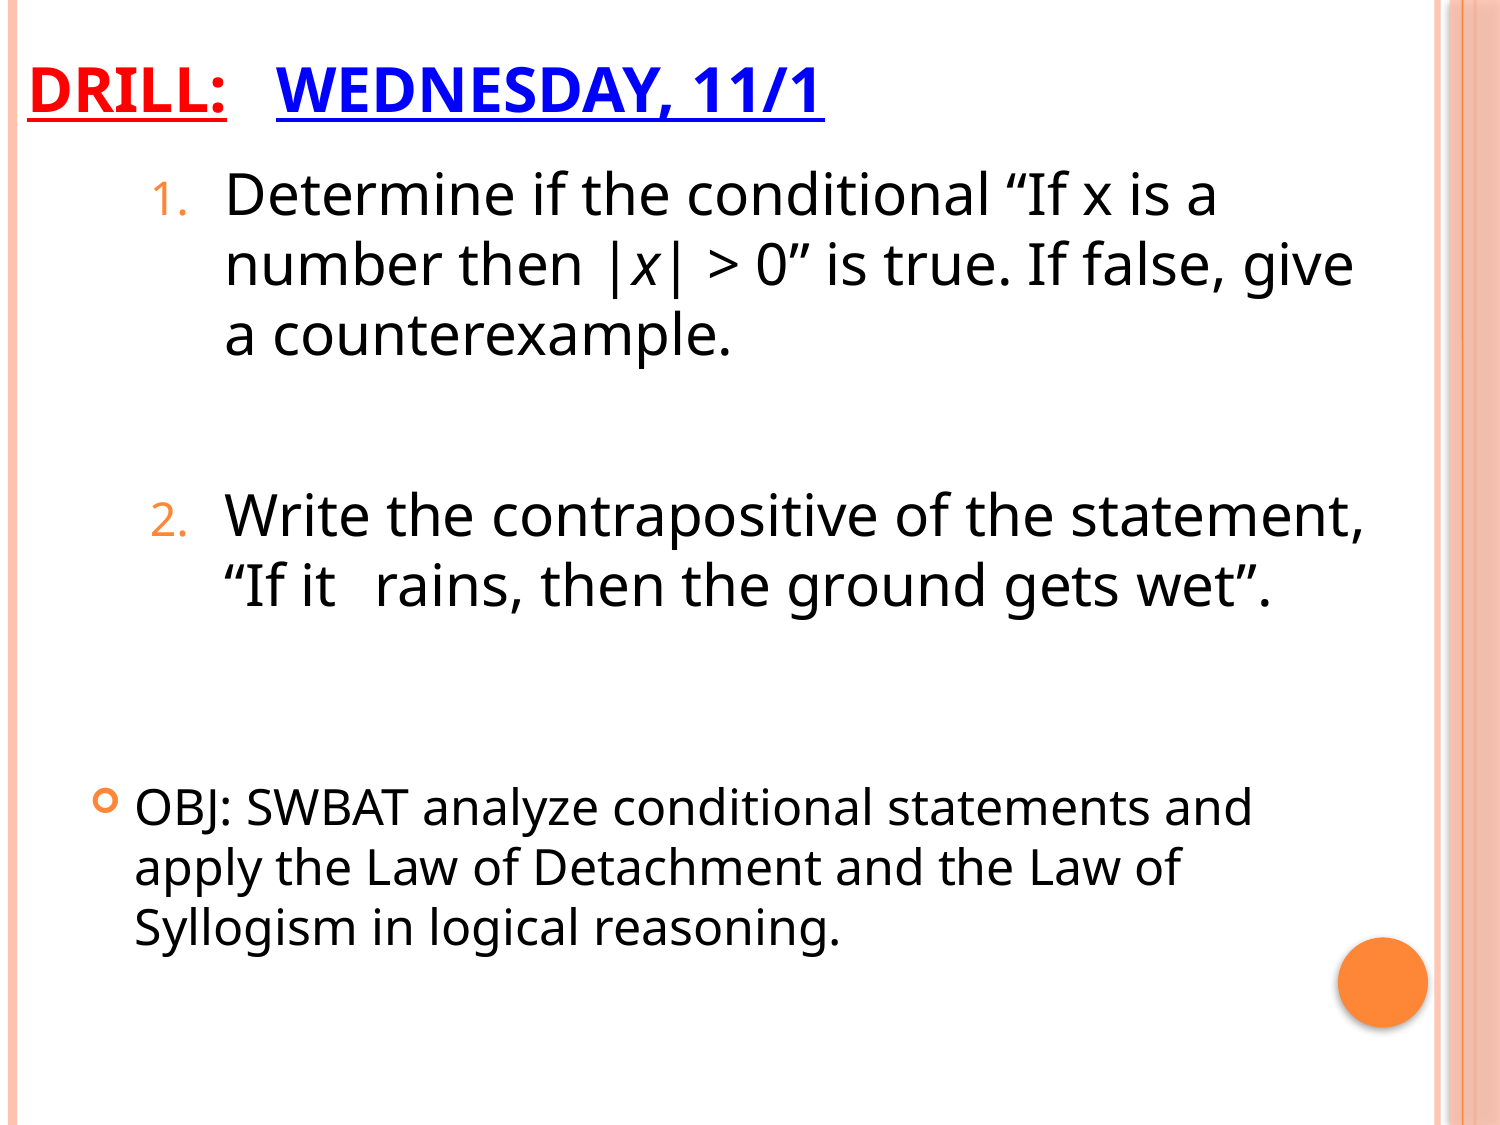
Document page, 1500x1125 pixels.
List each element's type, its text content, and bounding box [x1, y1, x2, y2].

title Drill: Wednesday, 11/1 [12, 0, 1238, 133]
list Determine if the conditional “If x is a number then |x| > 0” is true. If false, give a counterexample. Write the contrapositive of the statement, “If it rains, then the ground gets wet”. OBJ: SWBAT analyze conditional statements and apply the Law of Detachment and the Law of Syllogism in logical reasoning. [75, 149, 1388, 975]
